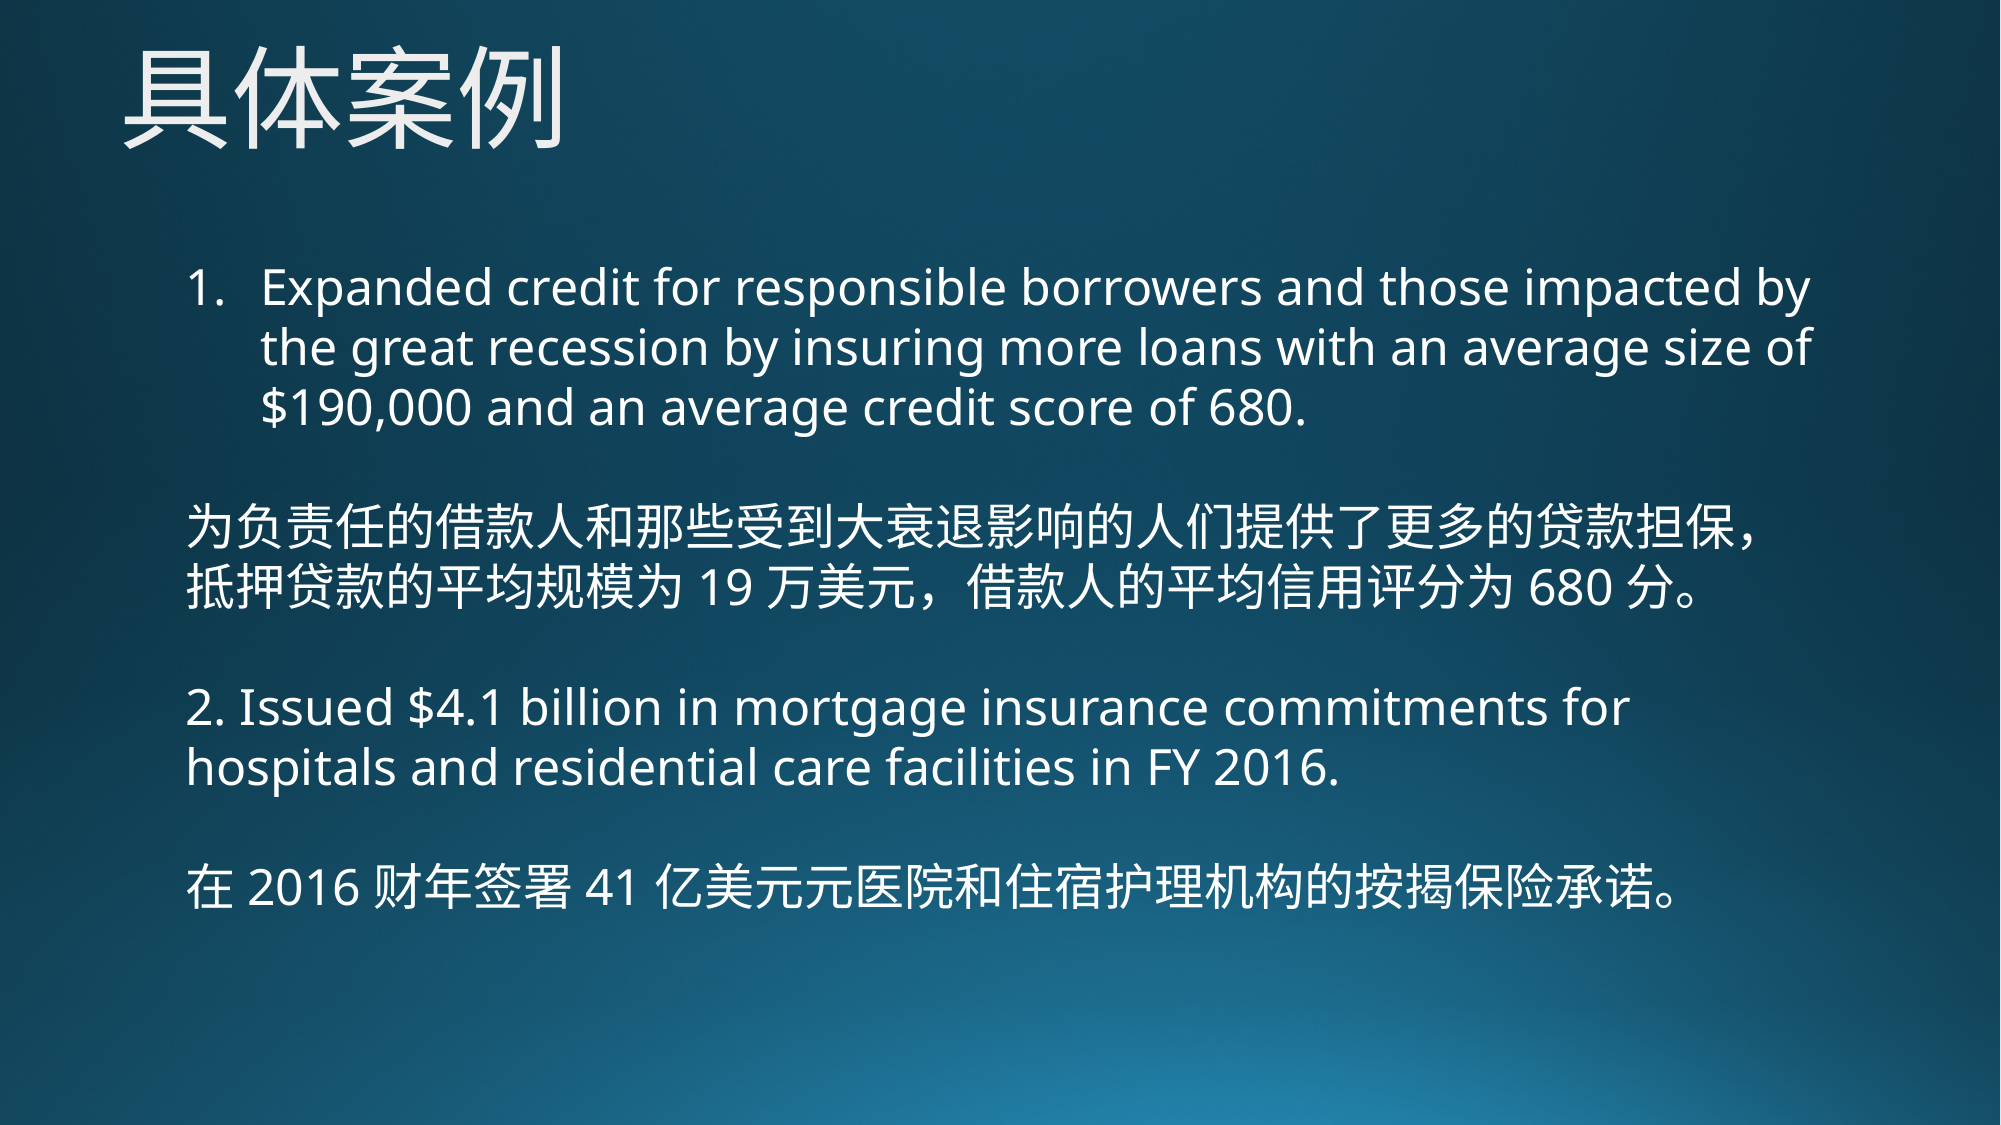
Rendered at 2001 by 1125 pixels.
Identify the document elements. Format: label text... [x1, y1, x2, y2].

text_box Expanded credit for responsible borrowers and those impacted by the great recession by insuring more loans with an average size of $190,000 and an average credit score of 680. 为负责任的借款人和那些受到大衰退影响的人们提供了更多的贷款担保，抵押贷款的平均规模为19万美元，借款人的平均信用评分为680分。 2. Issued $4.1 billion in mortgage insurance commitments for hospitals and residential care facilities in FY 2016. 在2016财年签署41亿美元元医院和住宿护理机构的按揭保险承诺。 [170, 247, 1830, 923]
picture [0, 0, 2001, 1125]
text_box 具体案例 [104, 35, 1830, 210]
